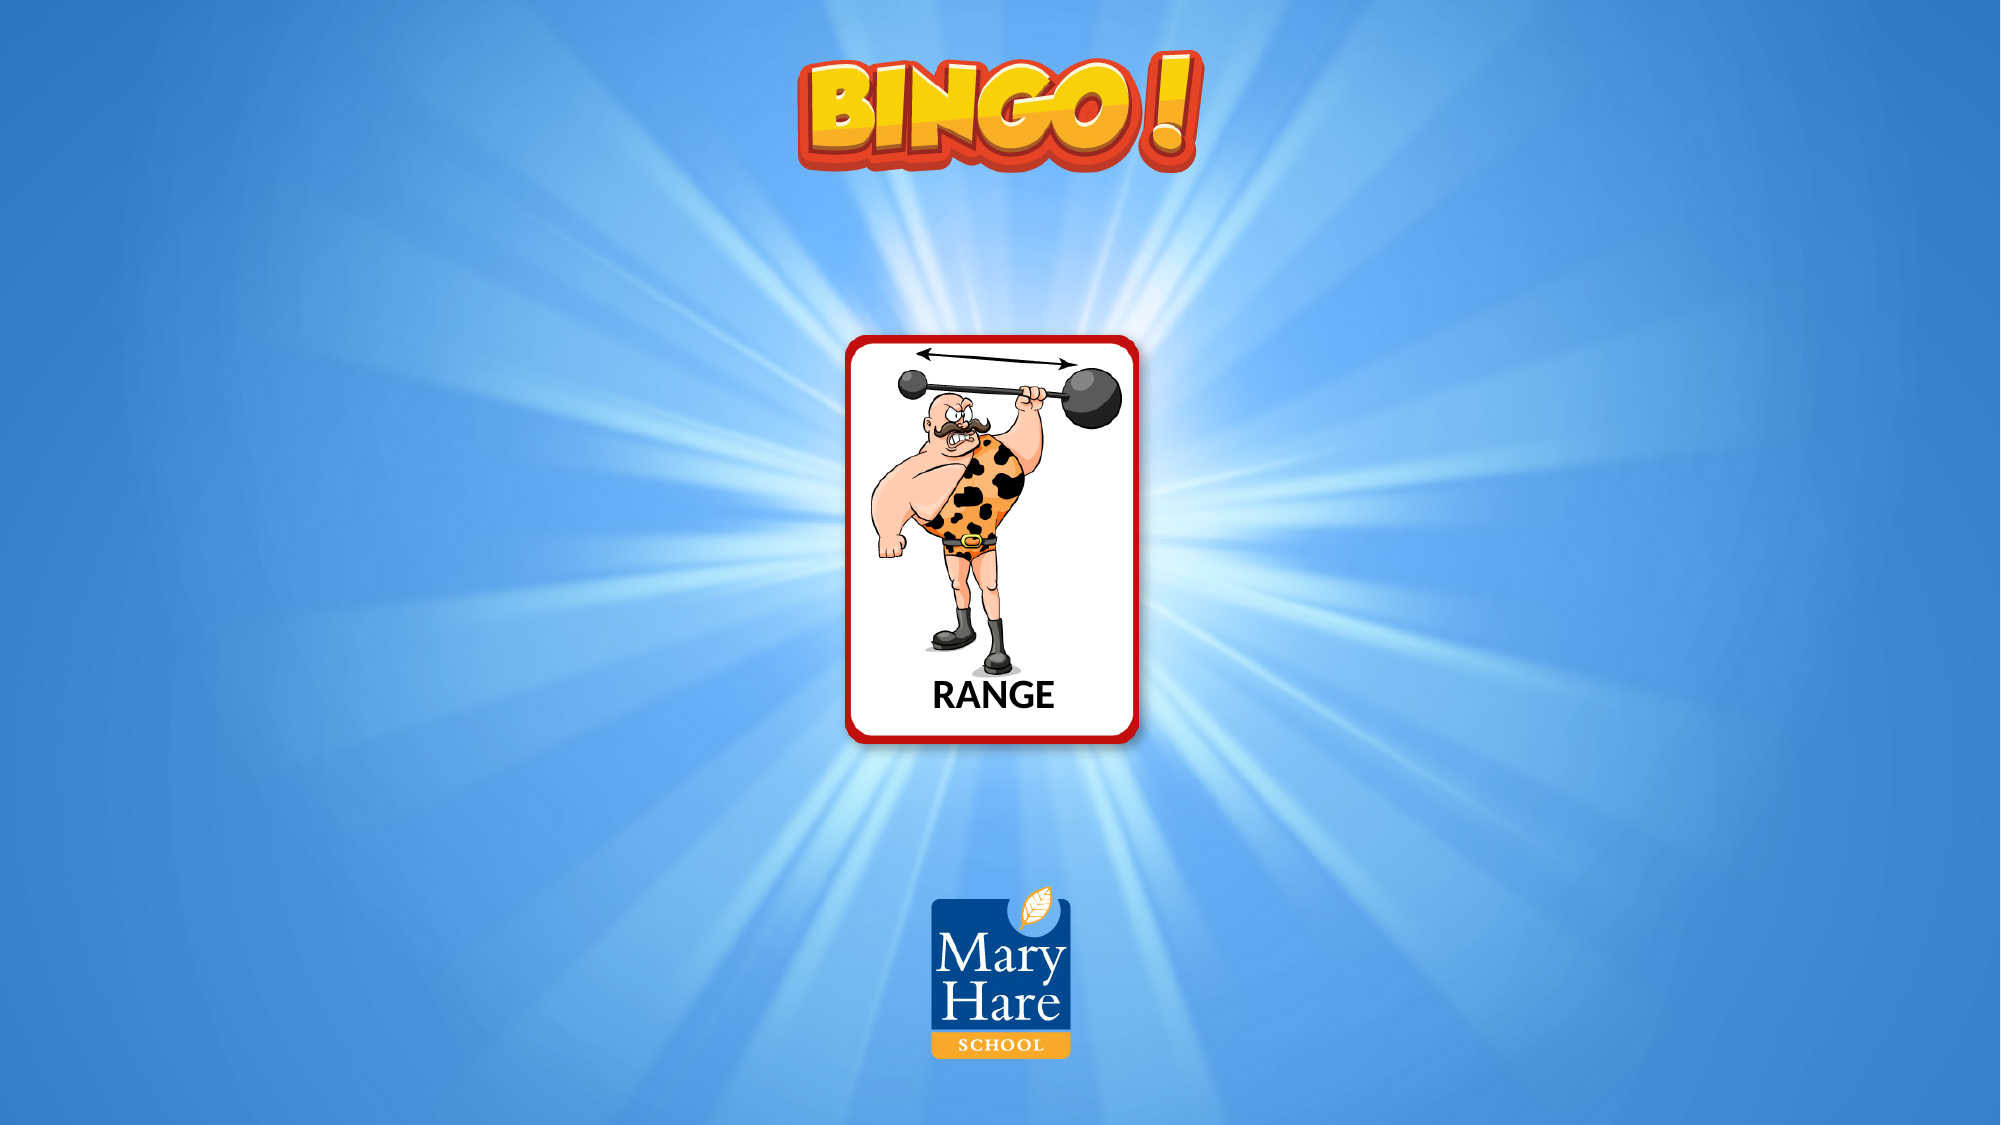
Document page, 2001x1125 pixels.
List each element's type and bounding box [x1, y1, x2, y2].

text_box [825, 309, 1166, 767]
picture [0, 0, 2001, 1125]
